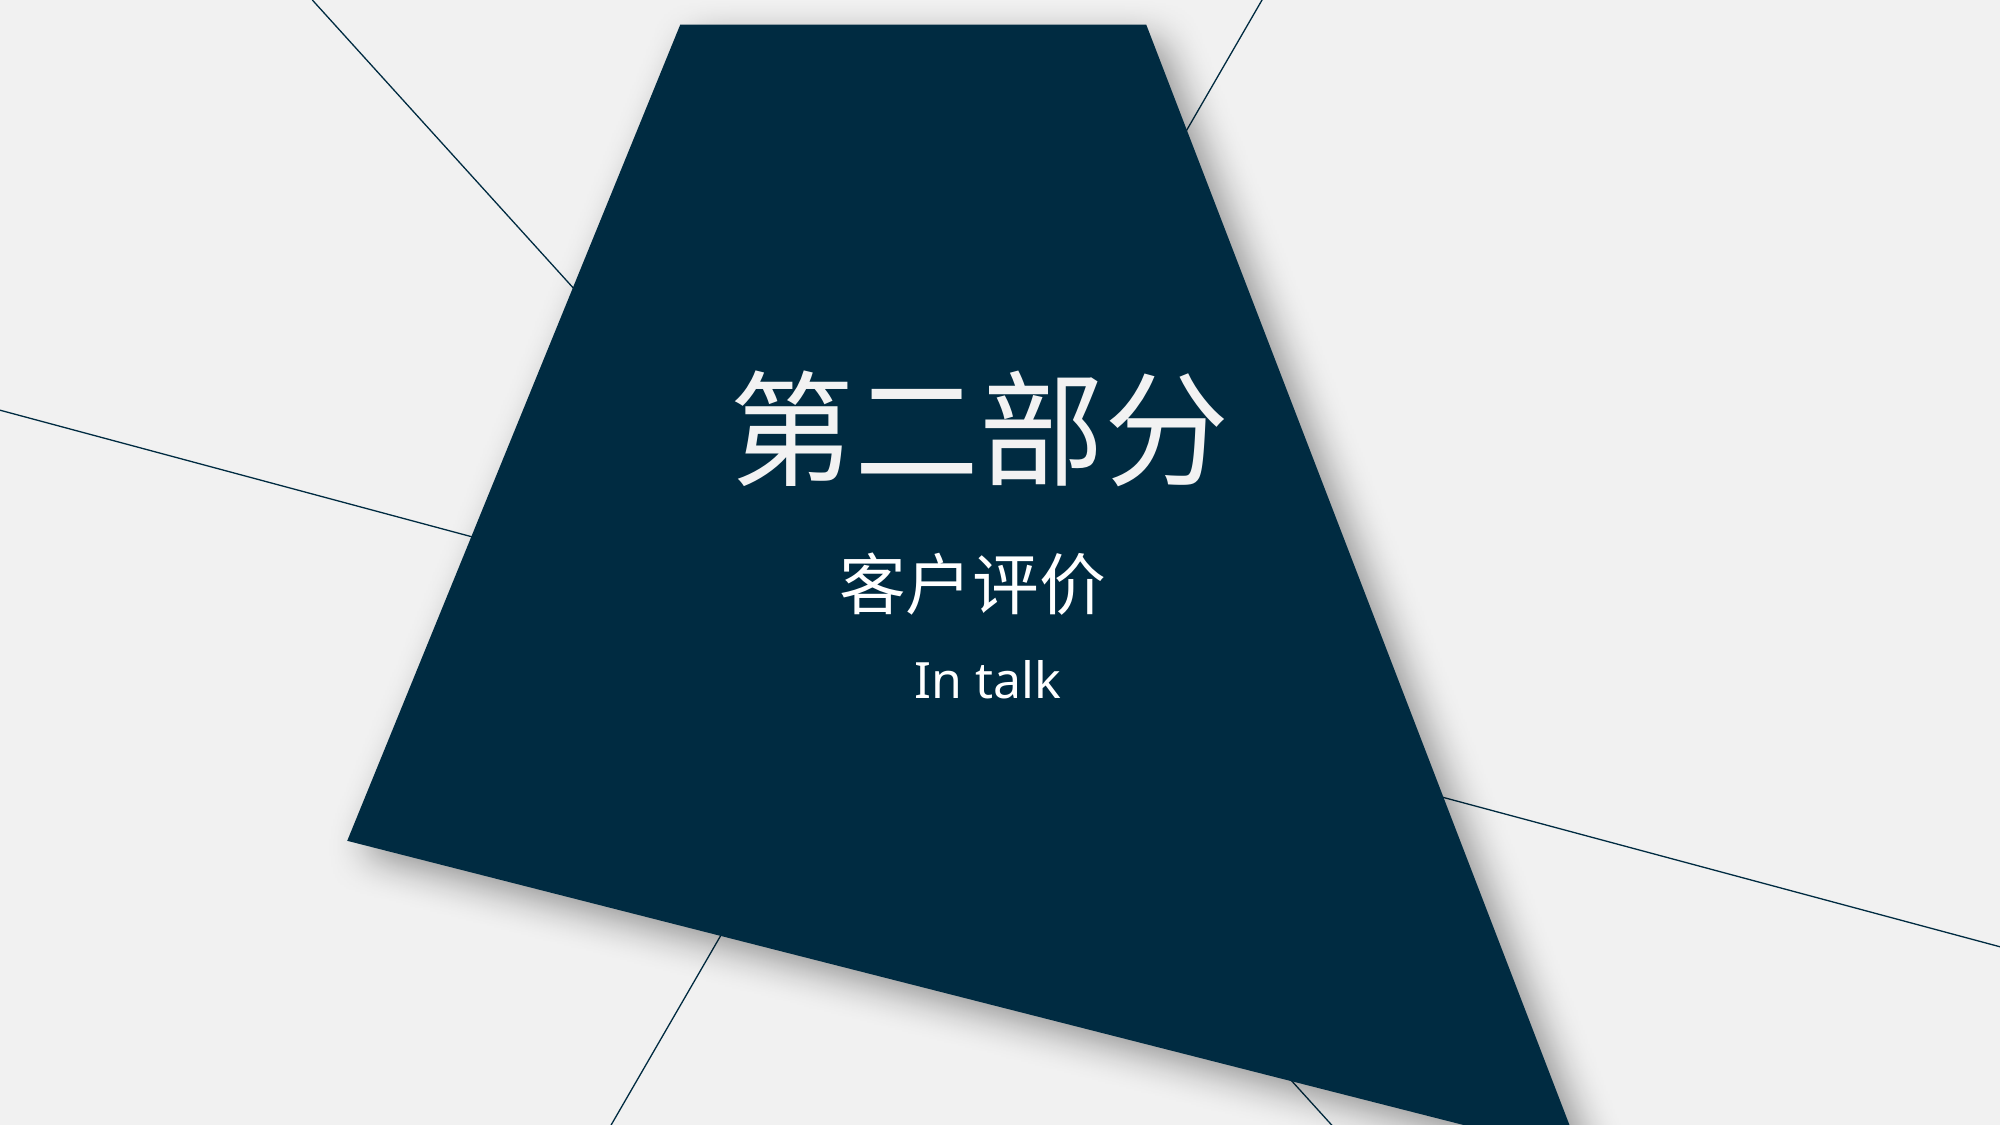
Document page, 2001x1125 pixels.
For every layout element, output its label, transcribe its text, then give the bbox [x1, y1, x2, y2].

text_box 客户评价 [824, 535, 1407, 630]
text_box [347, 24, 1570, 1125]
text_box 第二部分 [714, 343, 1245, 509]
text_box In talks [899, 640, 1101, 716]
